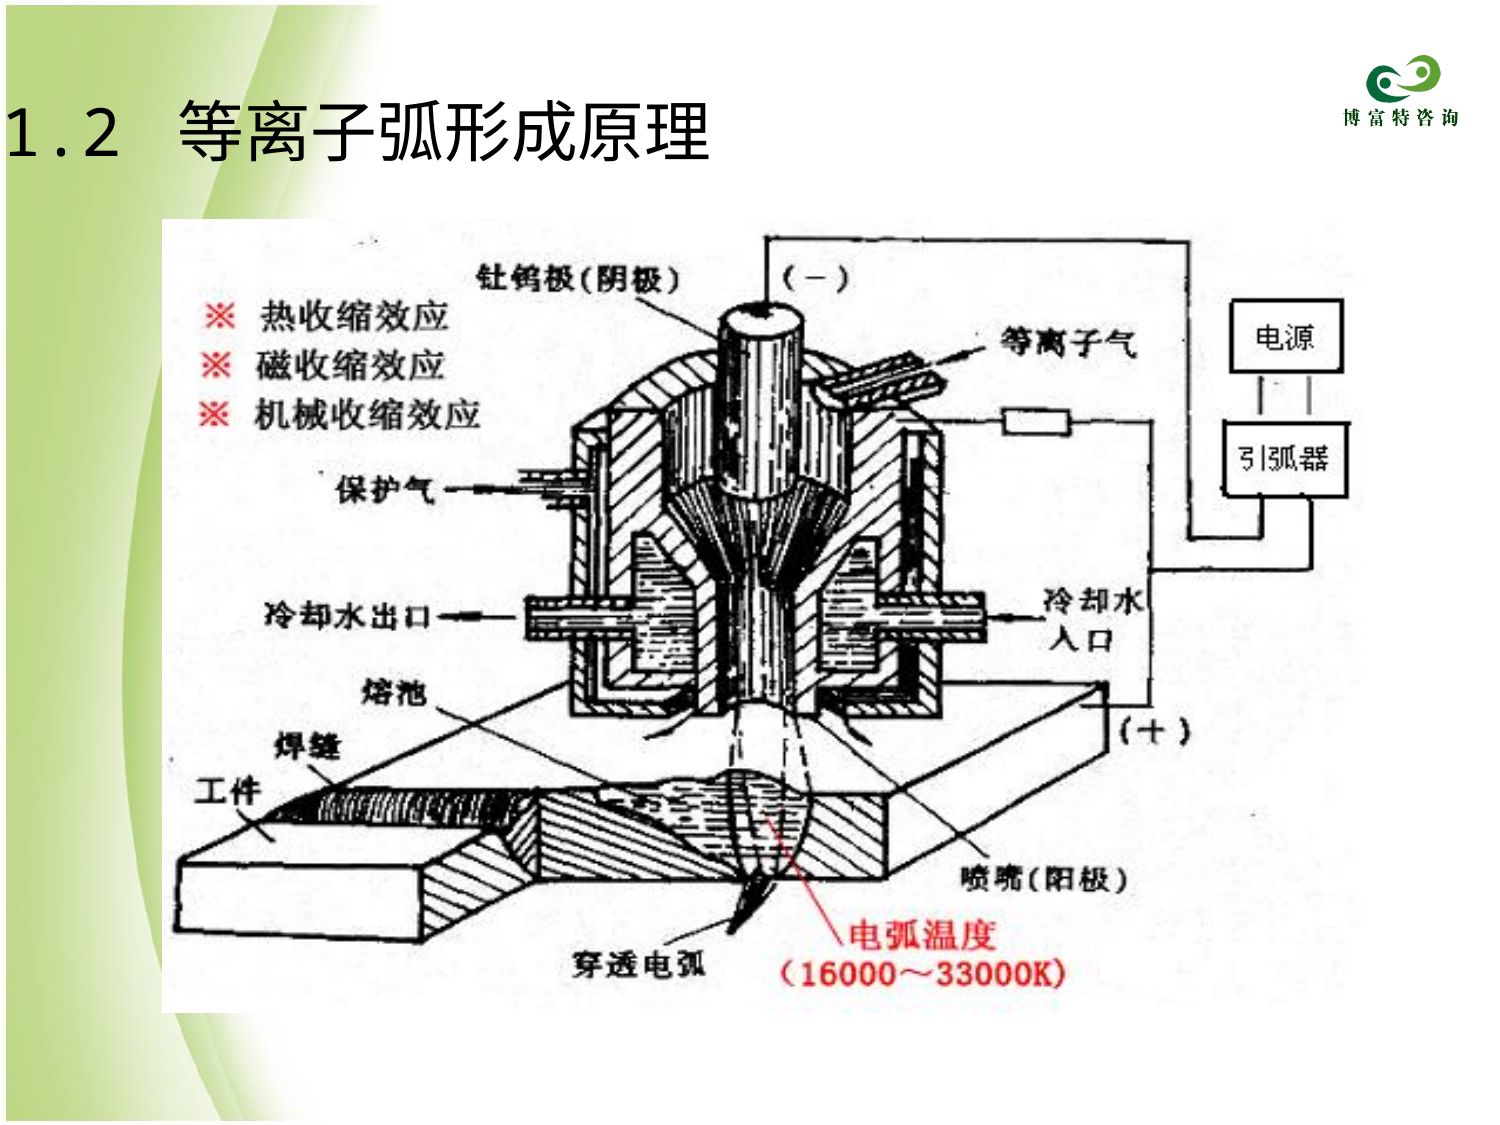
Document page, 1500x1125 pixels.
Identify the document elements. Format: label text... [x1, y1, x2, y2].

picture [0, 0, 1500, 1125]
text_box 1.2 等离子弧形成原理 [1, 90, 866, 170]
